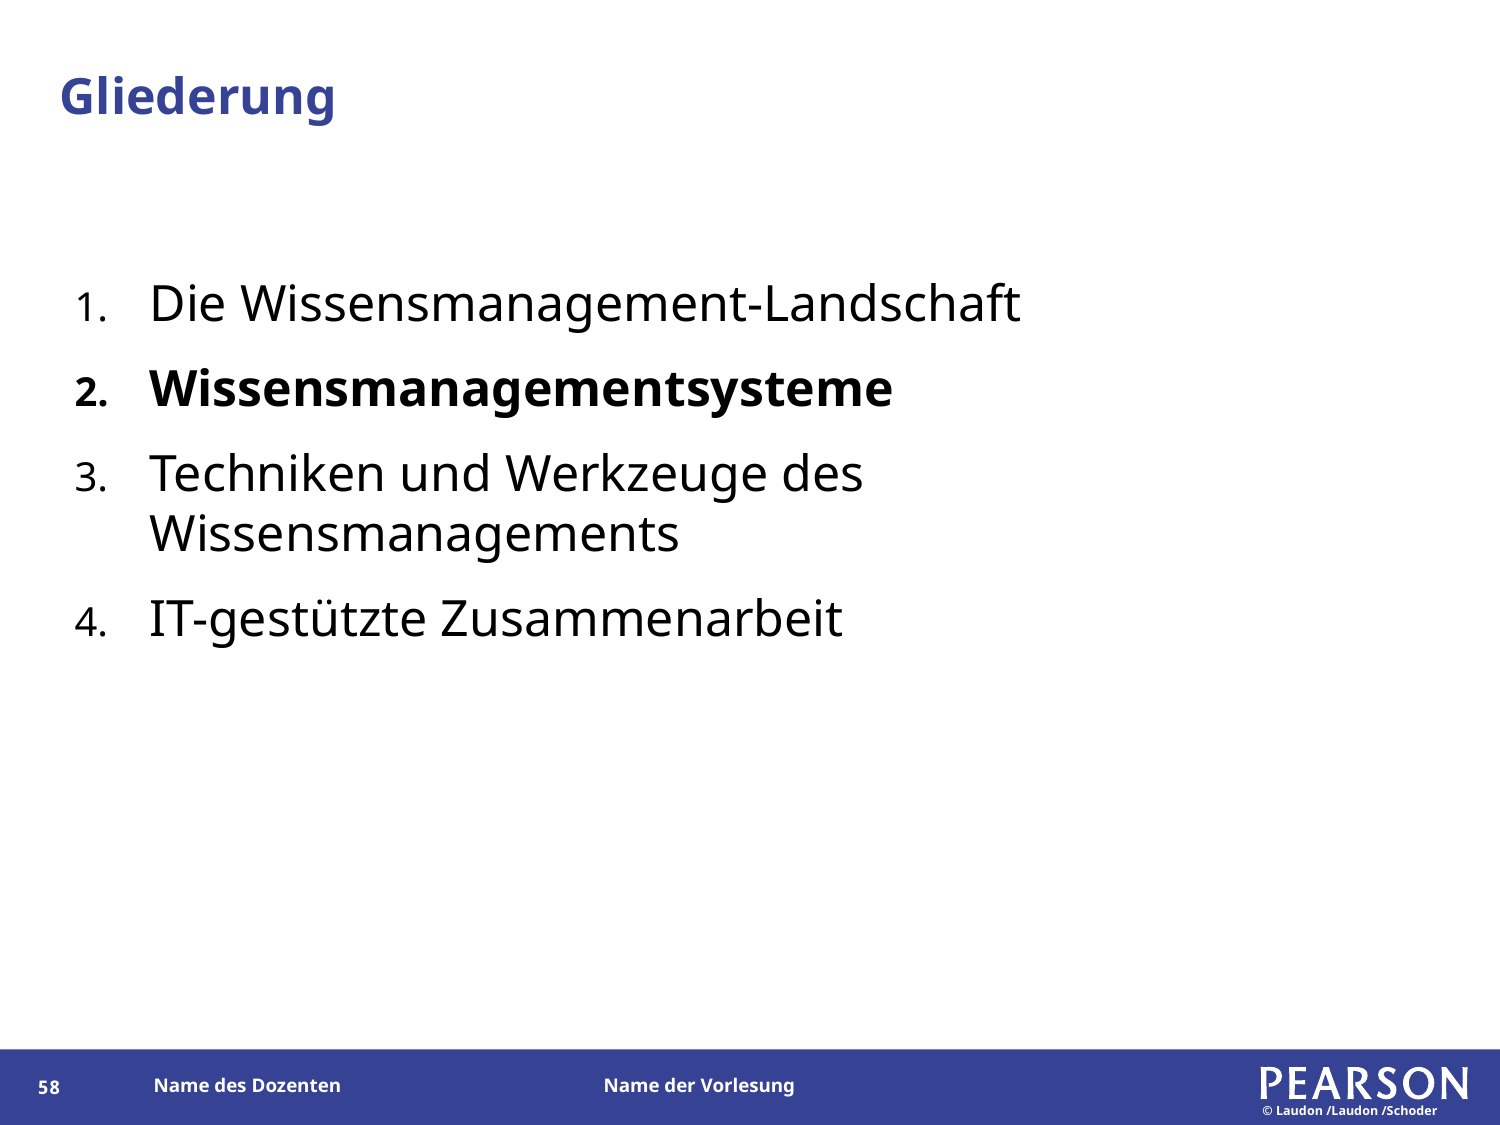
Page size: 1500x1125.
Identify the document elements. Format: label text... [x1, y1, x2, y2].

list Die Wissensmanagement-Landschaft Wissensmanagementsysteme Techniken und Werkzeuge des Wissensmanagements IT-gestützte Zusammenarbeit [59, 263, 1410, 1017]
slide_number 57 [22, 1067, 136, 1098]
title Gliederung [59, 64, 1410, 213]
